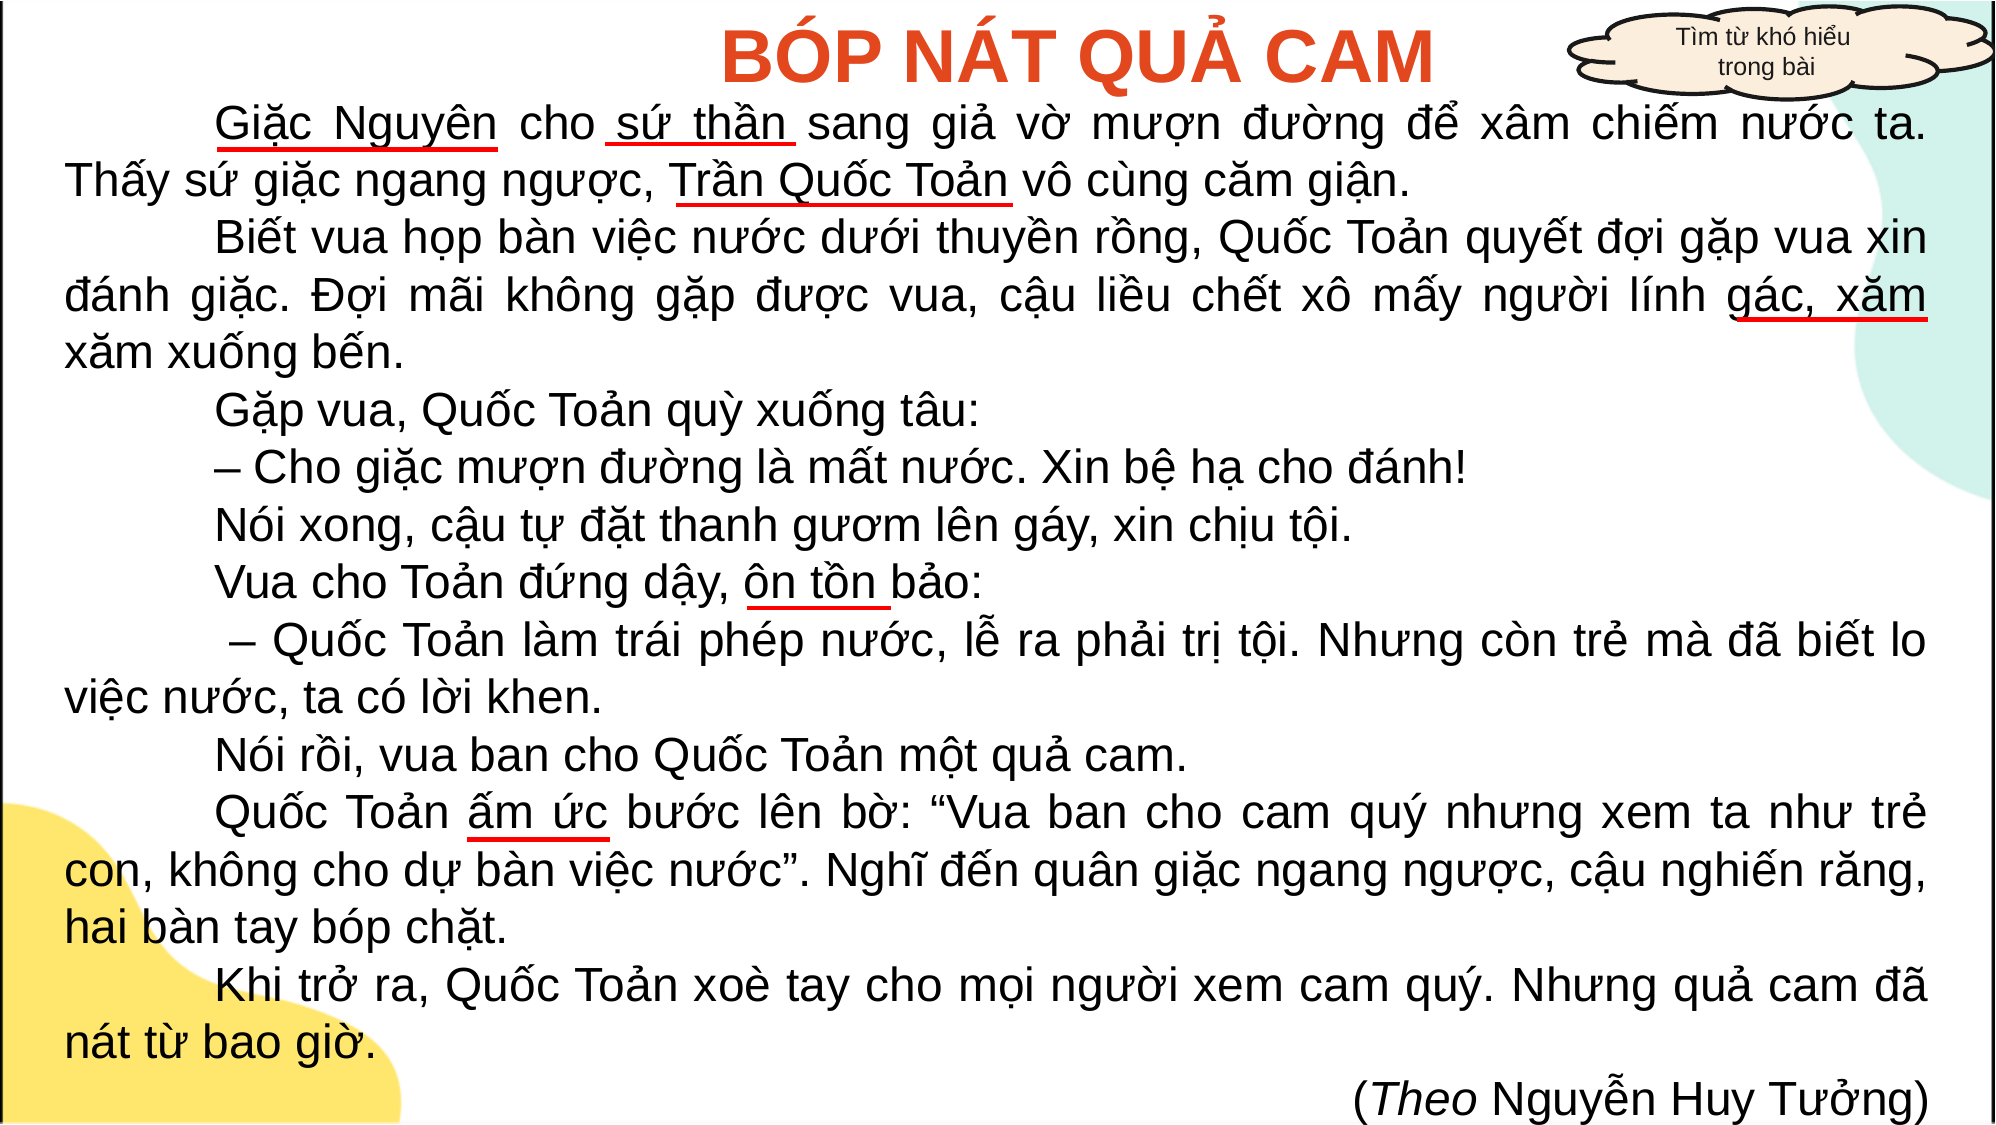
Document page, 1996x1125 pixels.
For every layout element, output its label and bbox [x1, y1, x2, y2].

picture [1946, 1, 1995, 1124]
picture [0, 1, 49, 1124]
text_box [49, 0, 1946, 1125]
